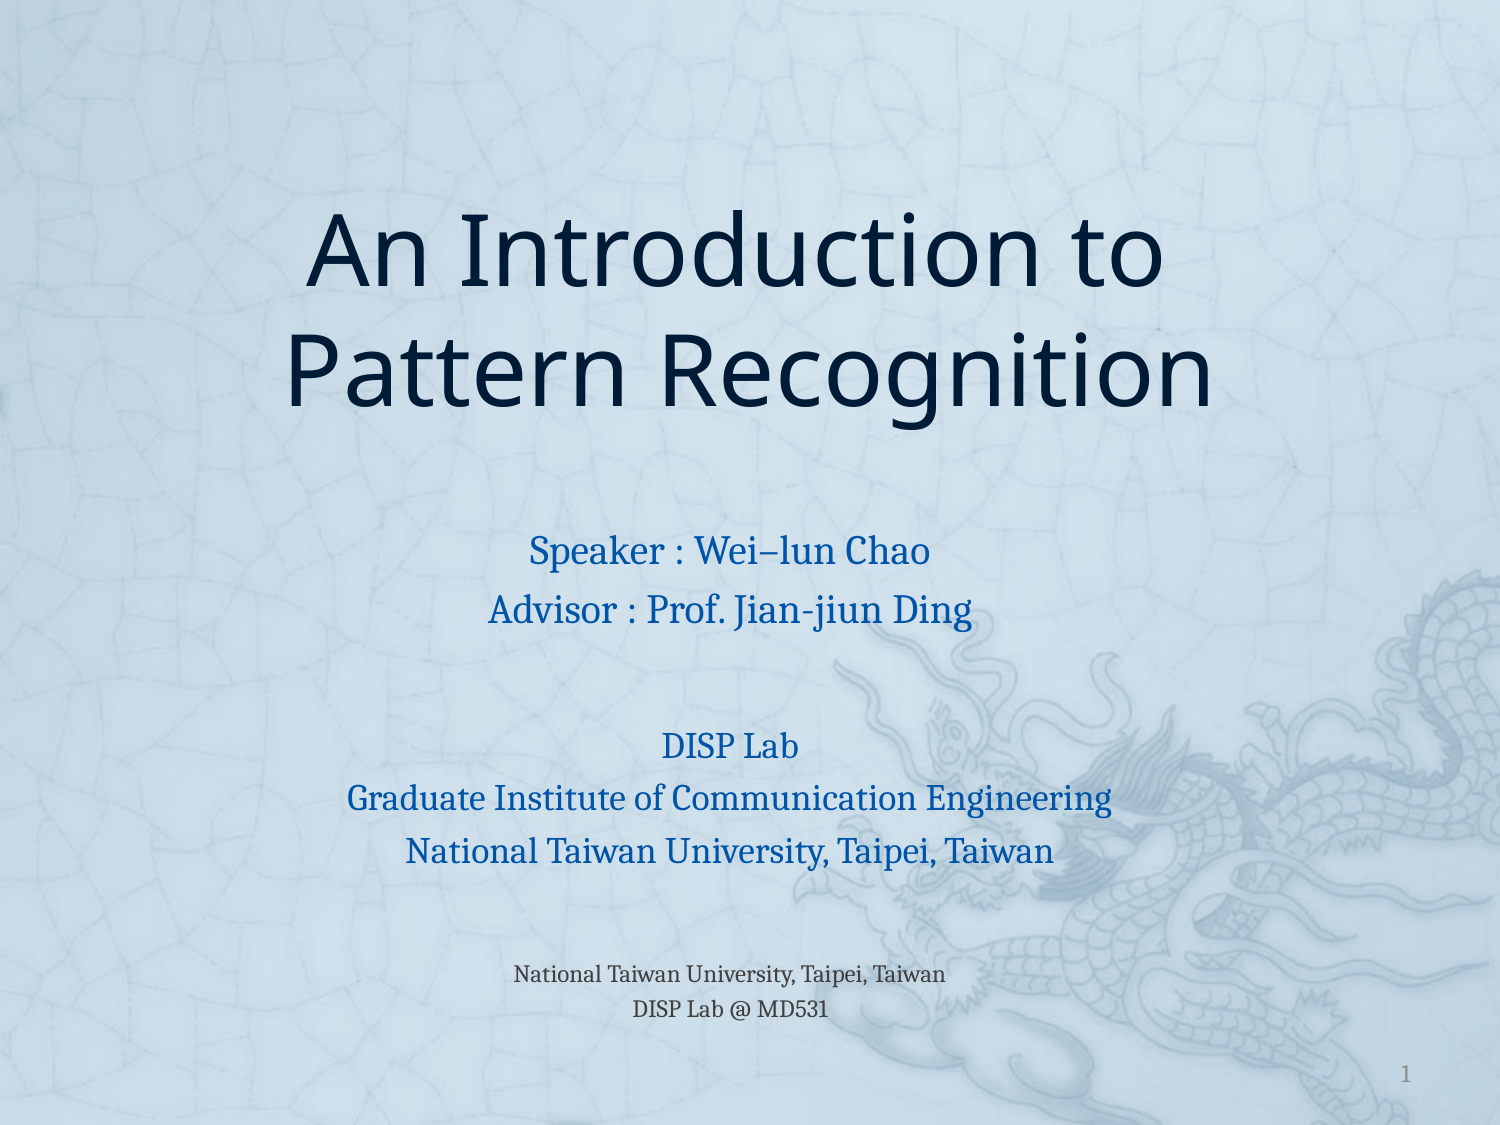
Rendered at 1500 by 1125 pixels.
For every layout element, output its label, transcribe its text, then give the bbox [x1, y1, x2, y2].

title An Introduction to Pattern Recognition [112, 192, 1388, 434]
subtitle Speaker : Wei–lun Chao Advisor : Prof. Jian-jiun Ding DISP Lab Graduate Institute of Communication Engineering National Taiwan University, Taipei, Taiwan National Taiwan University, Taipei, Taiwan DISP Lab @ MD531 [112, 515, 1348, 1043]
slide_number 1 [1074, 1042, 1425, 1103]
